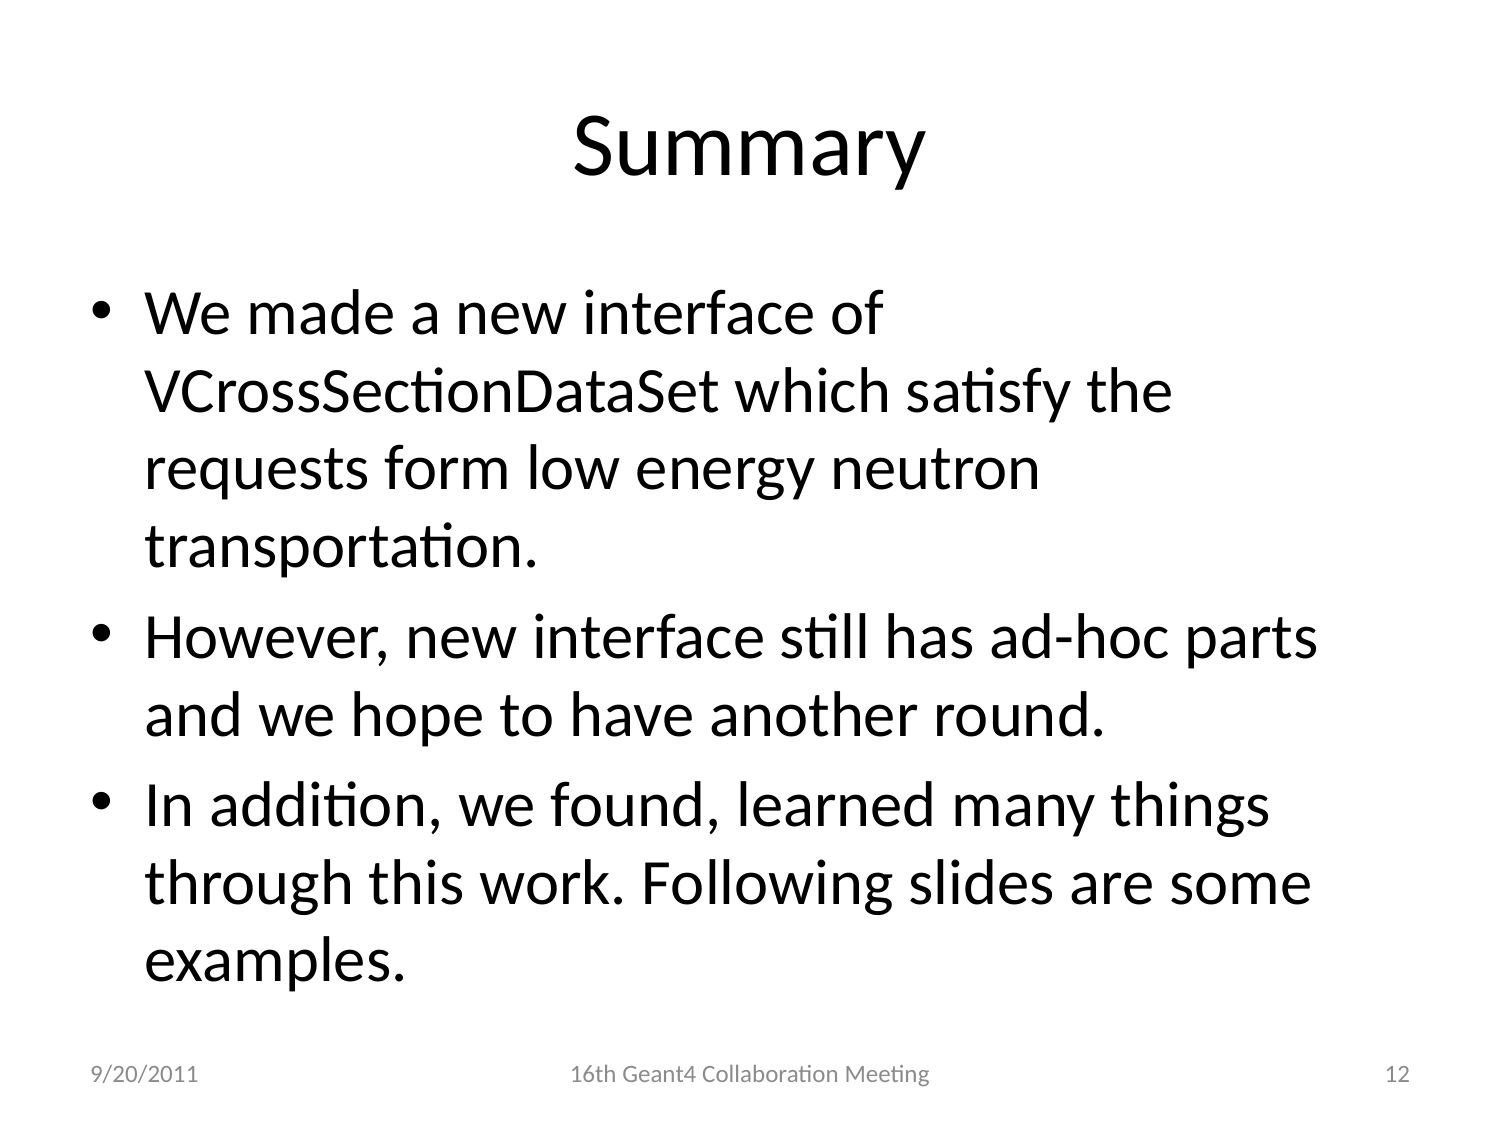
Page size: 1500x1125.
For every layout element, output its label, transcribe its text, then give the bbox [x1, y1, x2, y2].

footer 16th Geant4 Collaboration Meeting [512, 1042, 988, 1103]
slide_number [75, 1042, 425, 1103]
slide_number 12 [1074, 1042, 1425, 1103]
title Summary [75, 45, 1425, 233]
list We made a new interface of VCrossSectionDataSet which satisfy the requests form low energy neutron transportation. However, new interface still has ad-hoc parts and we hope to have another round. In addition, we found, learned many things through this work. Following slides are some examples. [75, 262, 1425, 1005]
